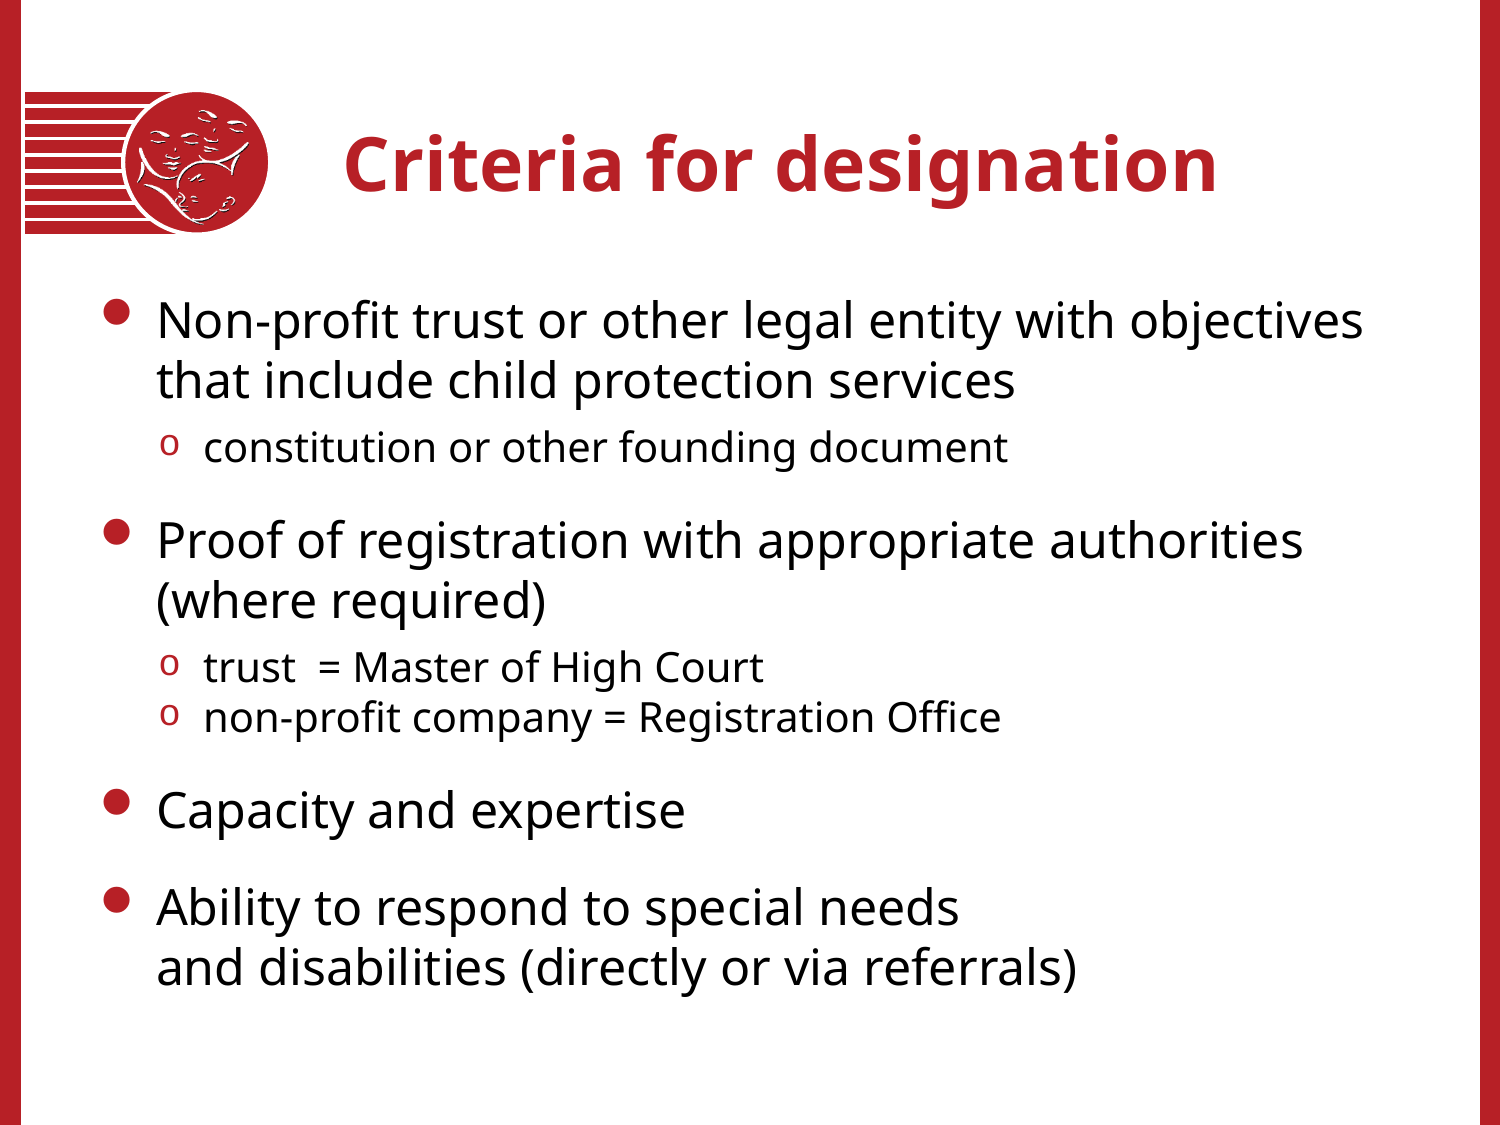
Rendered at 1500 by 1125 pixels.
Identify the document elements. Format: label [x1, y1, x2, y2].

text_box [9, 0, 1491, 1125]
